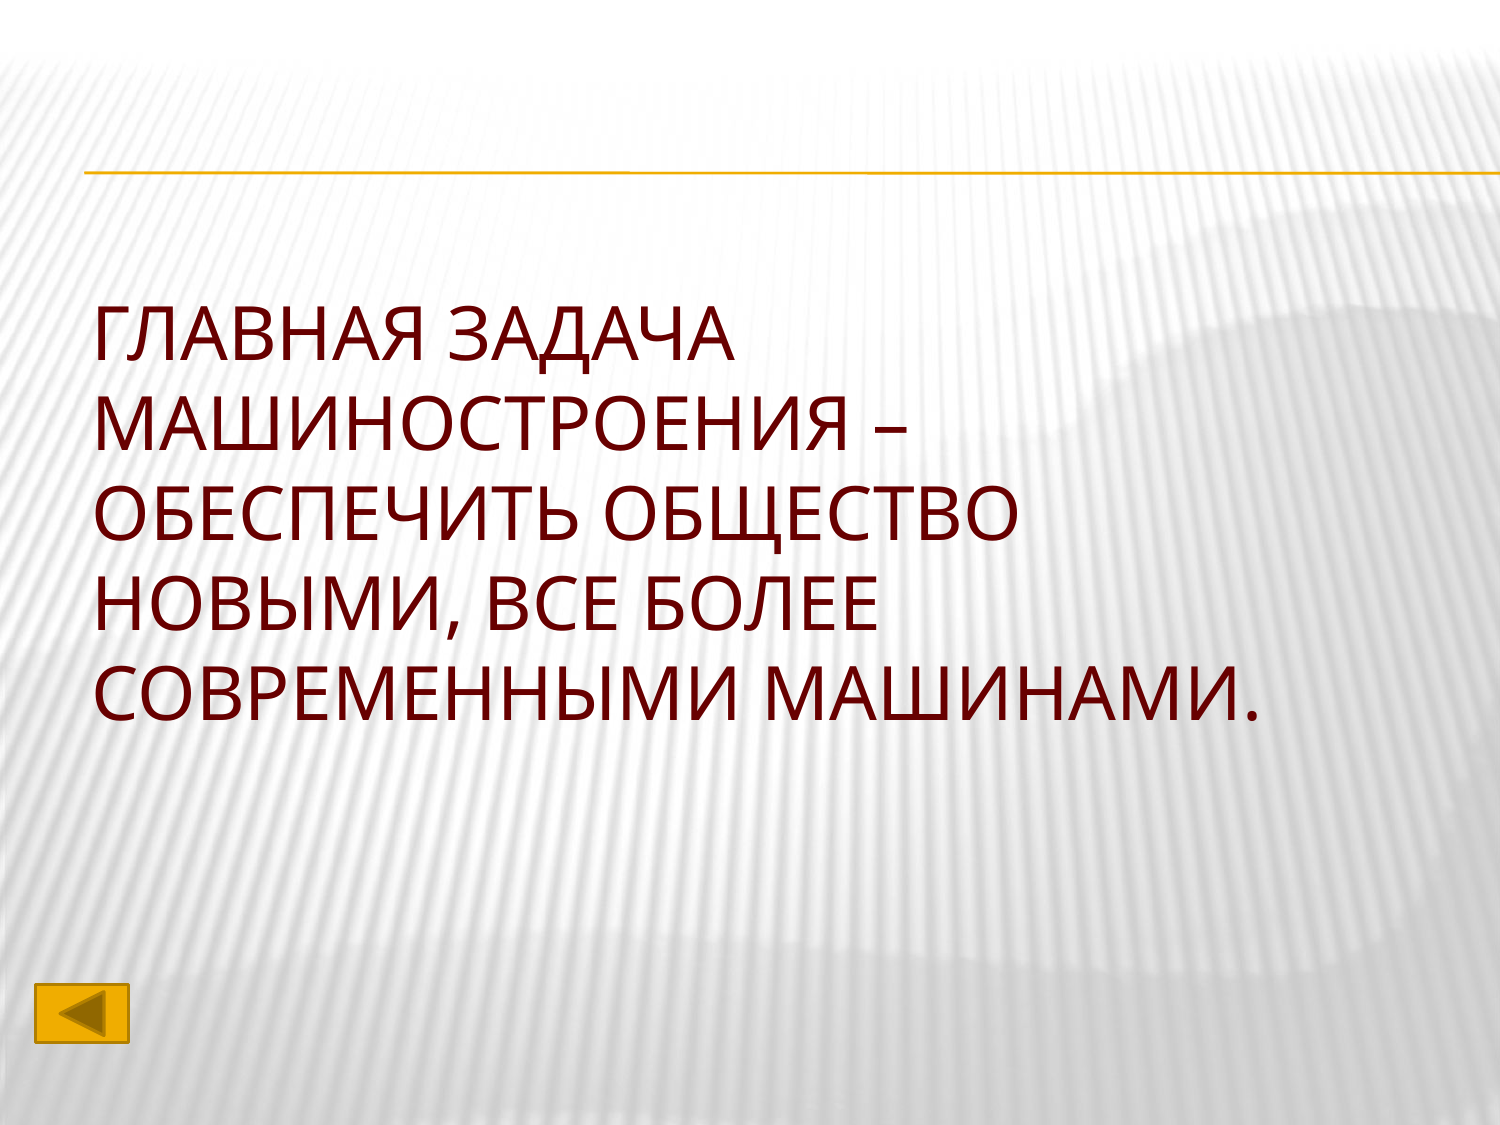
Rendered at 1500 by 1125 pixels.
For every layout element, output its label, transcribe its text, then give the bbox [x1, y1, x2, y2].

title Главная задача машиностроения – обеспечить общество новыми, все более современными машинами. [76, 45, 1425, 977]
text_box [34, 983, 130, 1044]
